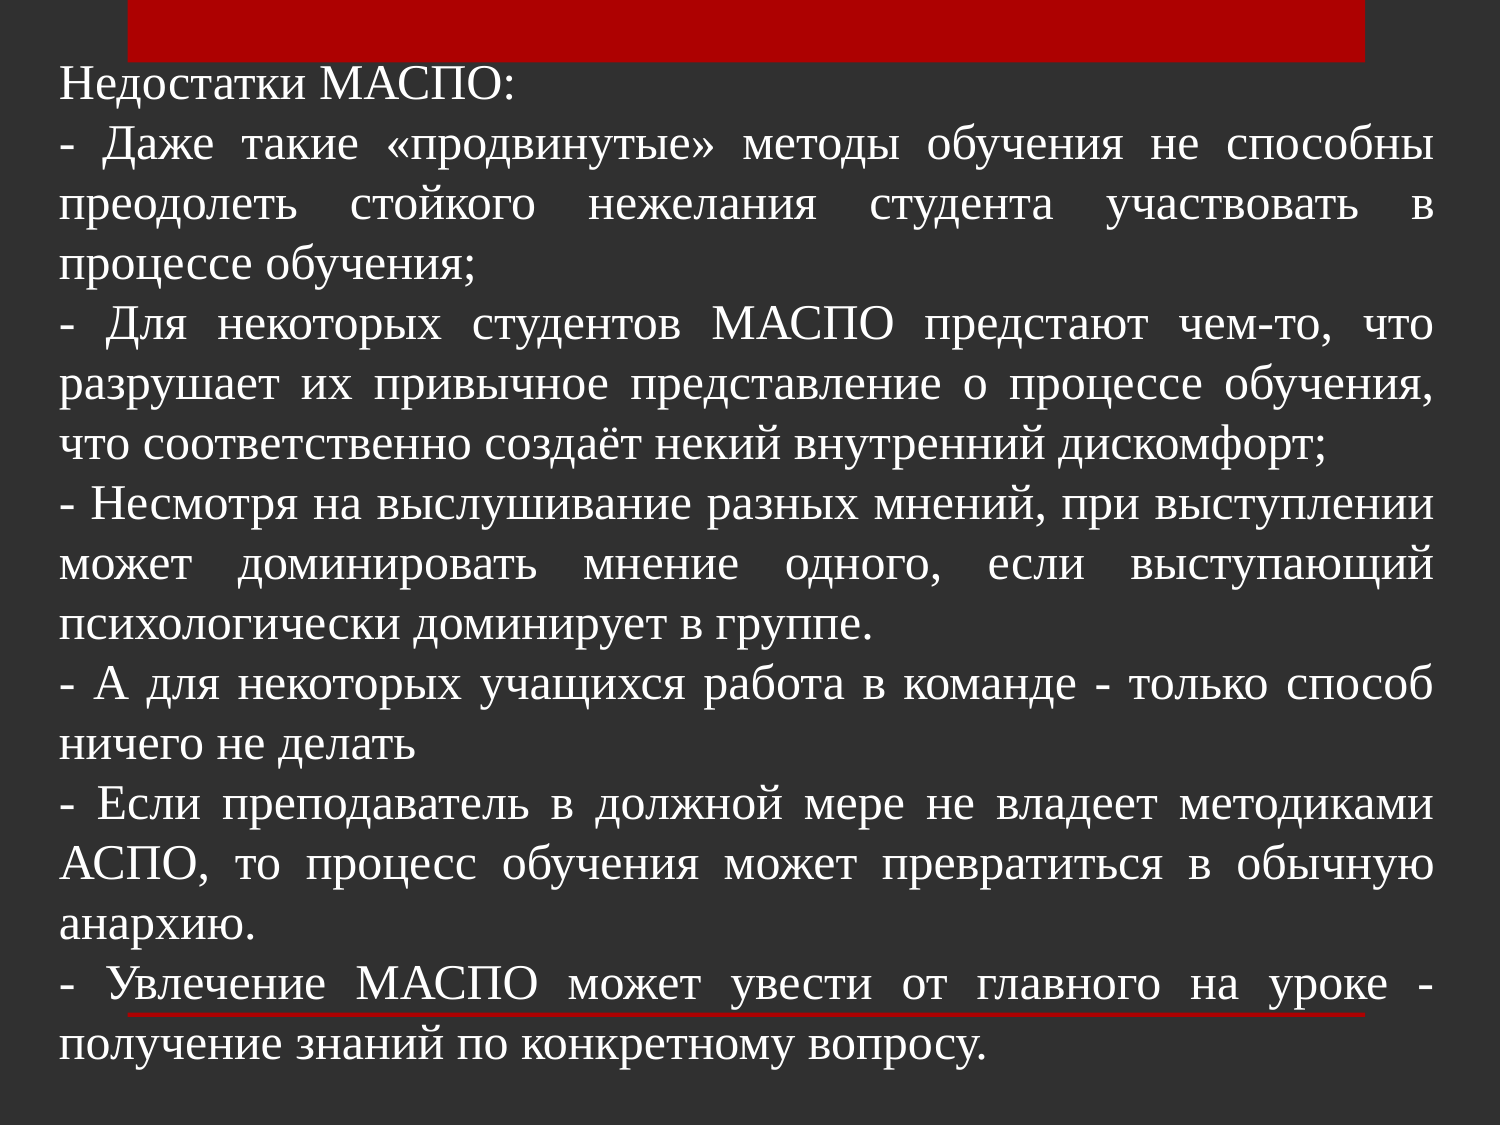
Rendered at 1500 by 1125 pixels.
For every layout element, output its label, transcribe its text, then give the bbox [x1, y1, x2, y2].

text_box Недостатки МАСПО: - Даже такие «продвинутые» методы обучения не способны преодолеть стойкого нежелания студента участвовать в процессе обучения; - Для некоторых студентов МАСПО предстают чем-то, что разрушает их привычное представление о процессе обучения, что соответственно создаёт некий внутренний дискомфорт; - Несмотря на выслушивание разных мнений, при выступлении может доминировать мнение одного, если выступающий психологически доминирует в группе. - А для некоторых учащихся работа в команде - только способ ничего не делать - Если преподаватель в должной мере не владеет методиками АСПО, то процесс обучения может превратиться в обычную анархию. - Увлечение МАСПО может увести от главного на уроке - получение знаний по конкретному вопросу. [44, 42, 1450, 1078]
